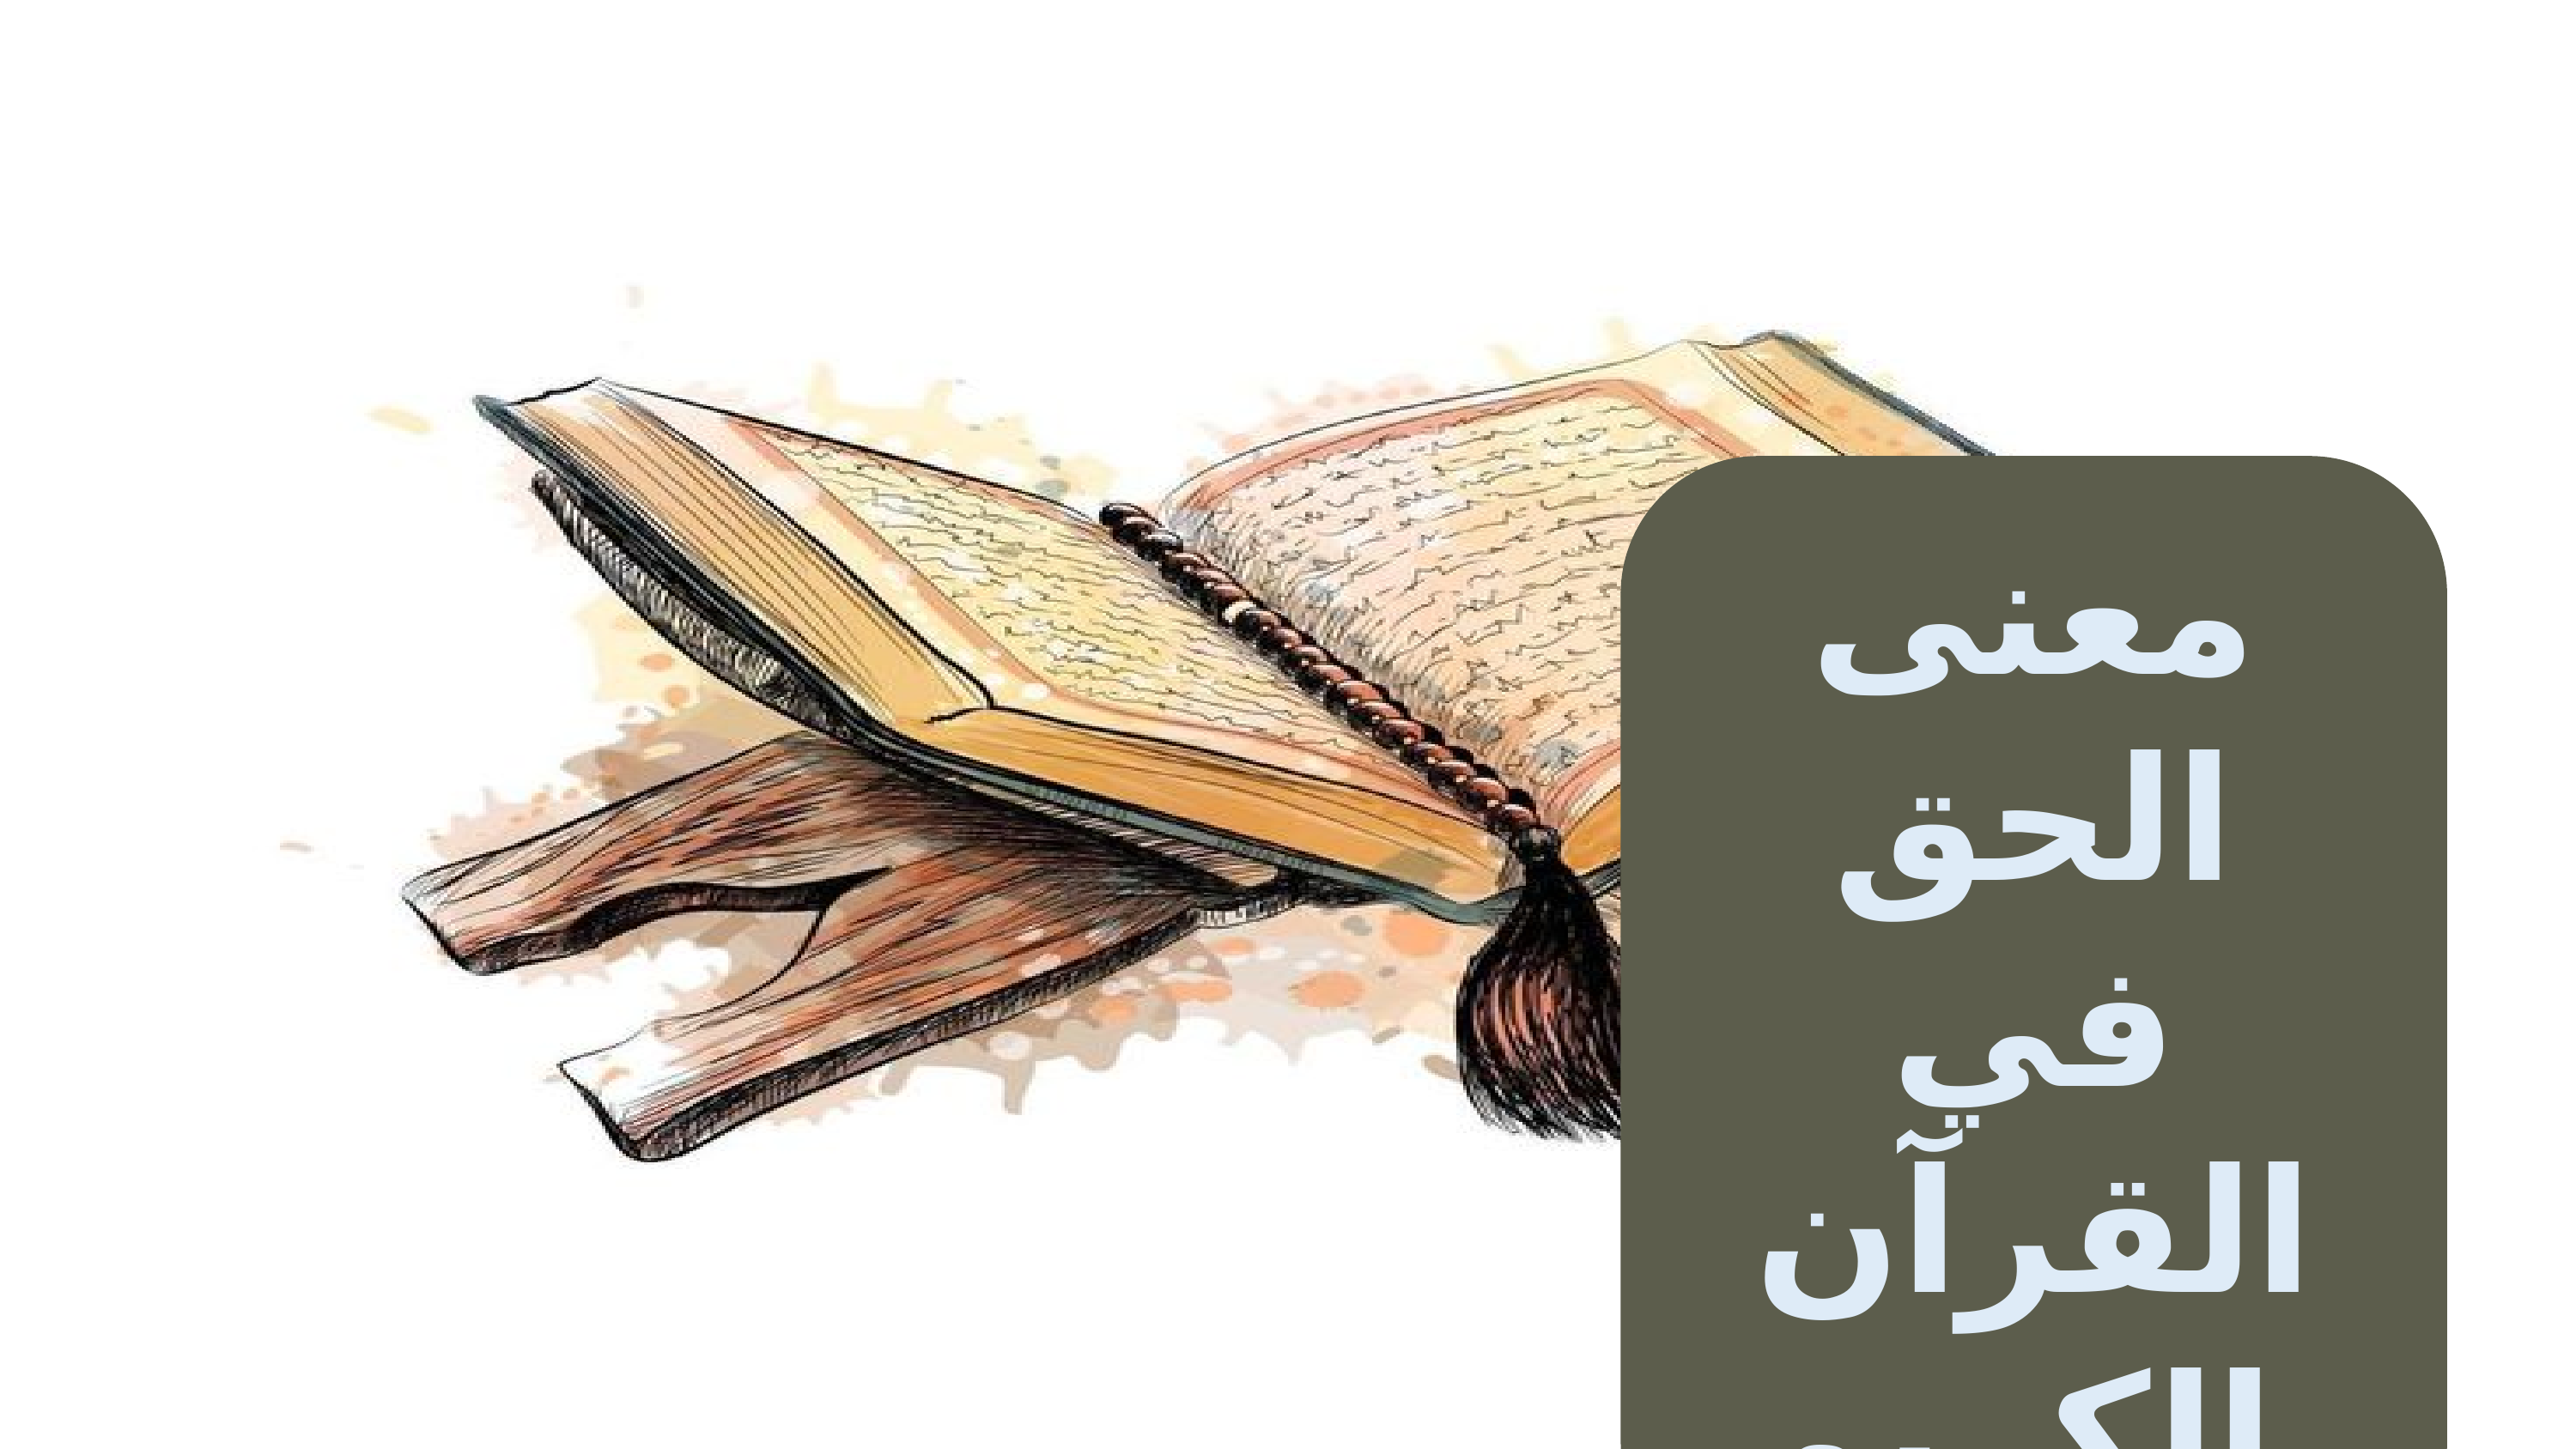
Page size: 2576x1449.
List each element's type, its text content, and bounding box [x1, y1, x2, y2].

text_box معنى الحق في القرآن الكريم [1620, 456, 2447, 1449]
picture [0, 0, 2576, 1449]
